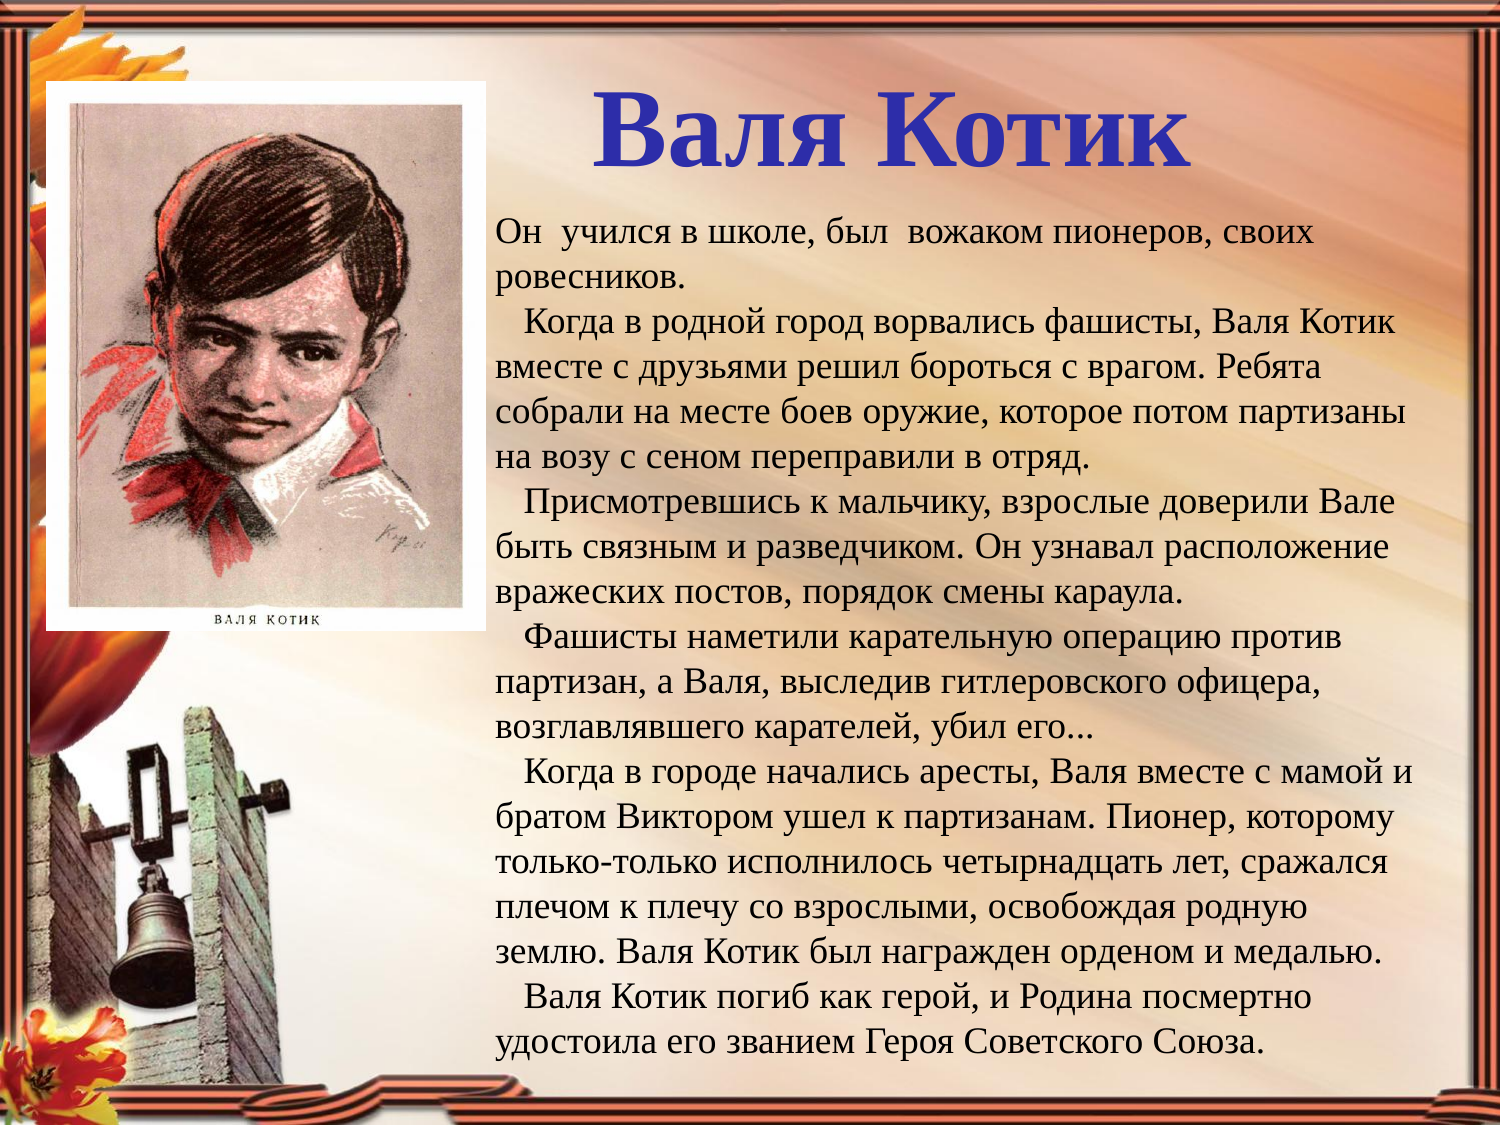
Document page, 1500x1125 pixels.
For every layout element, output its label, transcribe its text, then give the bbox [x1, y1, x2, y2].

text_box Валя Котик [577, 46, 1207, 197]
text_box Он учился в школе, был вожаком пионеров, своих ровесников. Когда в родной город ворвались фашисты, Валя Котик вместе с друзьями решил бороться с врагом. Ребята собрали на месте боев оружие, которое потом партизаны на возу с сеном переправили в отряд. Присмотревшись к мальчику, взрослые доверили Вале быть связным и разведчиком. Он узнавал расположение вражеских постов, порядок смены караула. Фашисты наметили карательную операцию против партизан, а Валя, выследив гитлеровского офицера, возглавлявшего карателей, убил его... Когда в городе начались аресты, Валя вместе с мамой и братом Виктором ушел к партизанам. Пионер, которому только-только исполнилось четырнадцать лет, сражался плечом к плечу со взрослыми, освобождая родную землю. Валя Котик был награжден орденом и медалью. Валя Котик погиб как герой, и Родина посмертно удостоила его званием Героя Советского Союза. [480, 199, 1442, 1069]
picture [0, 0, 1500, 1125]
